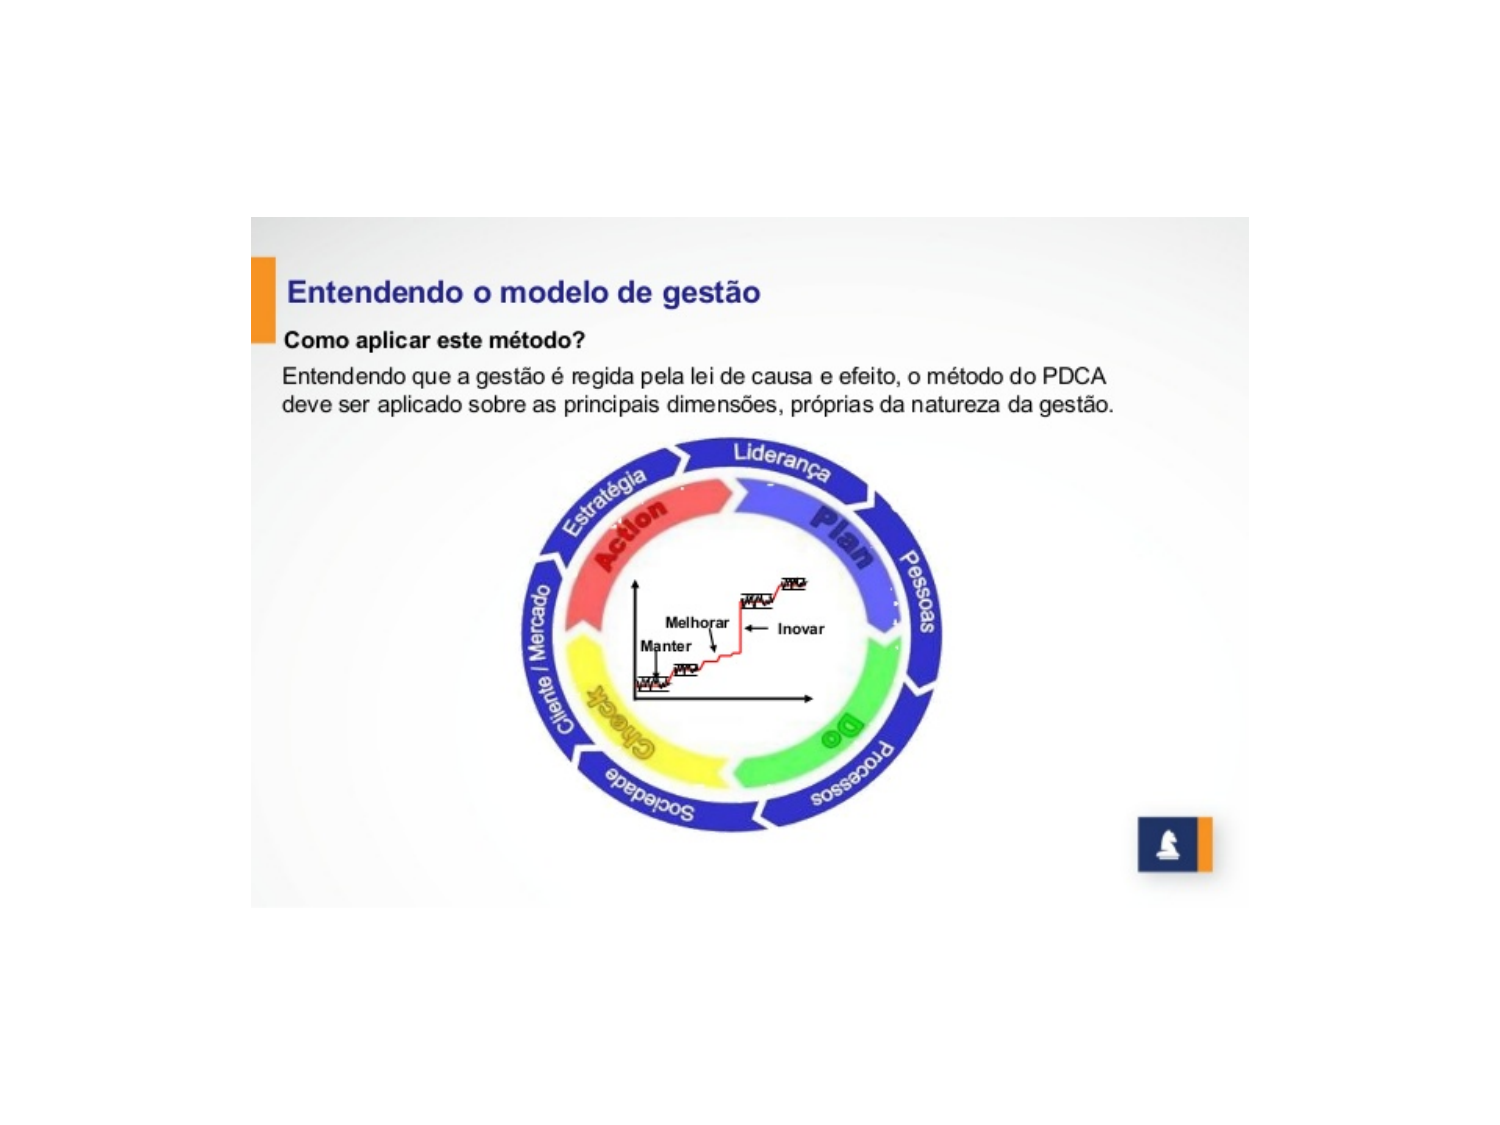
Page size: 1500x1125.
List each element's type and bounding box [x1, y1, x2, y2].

picture [251, 216, 1249, 909]
